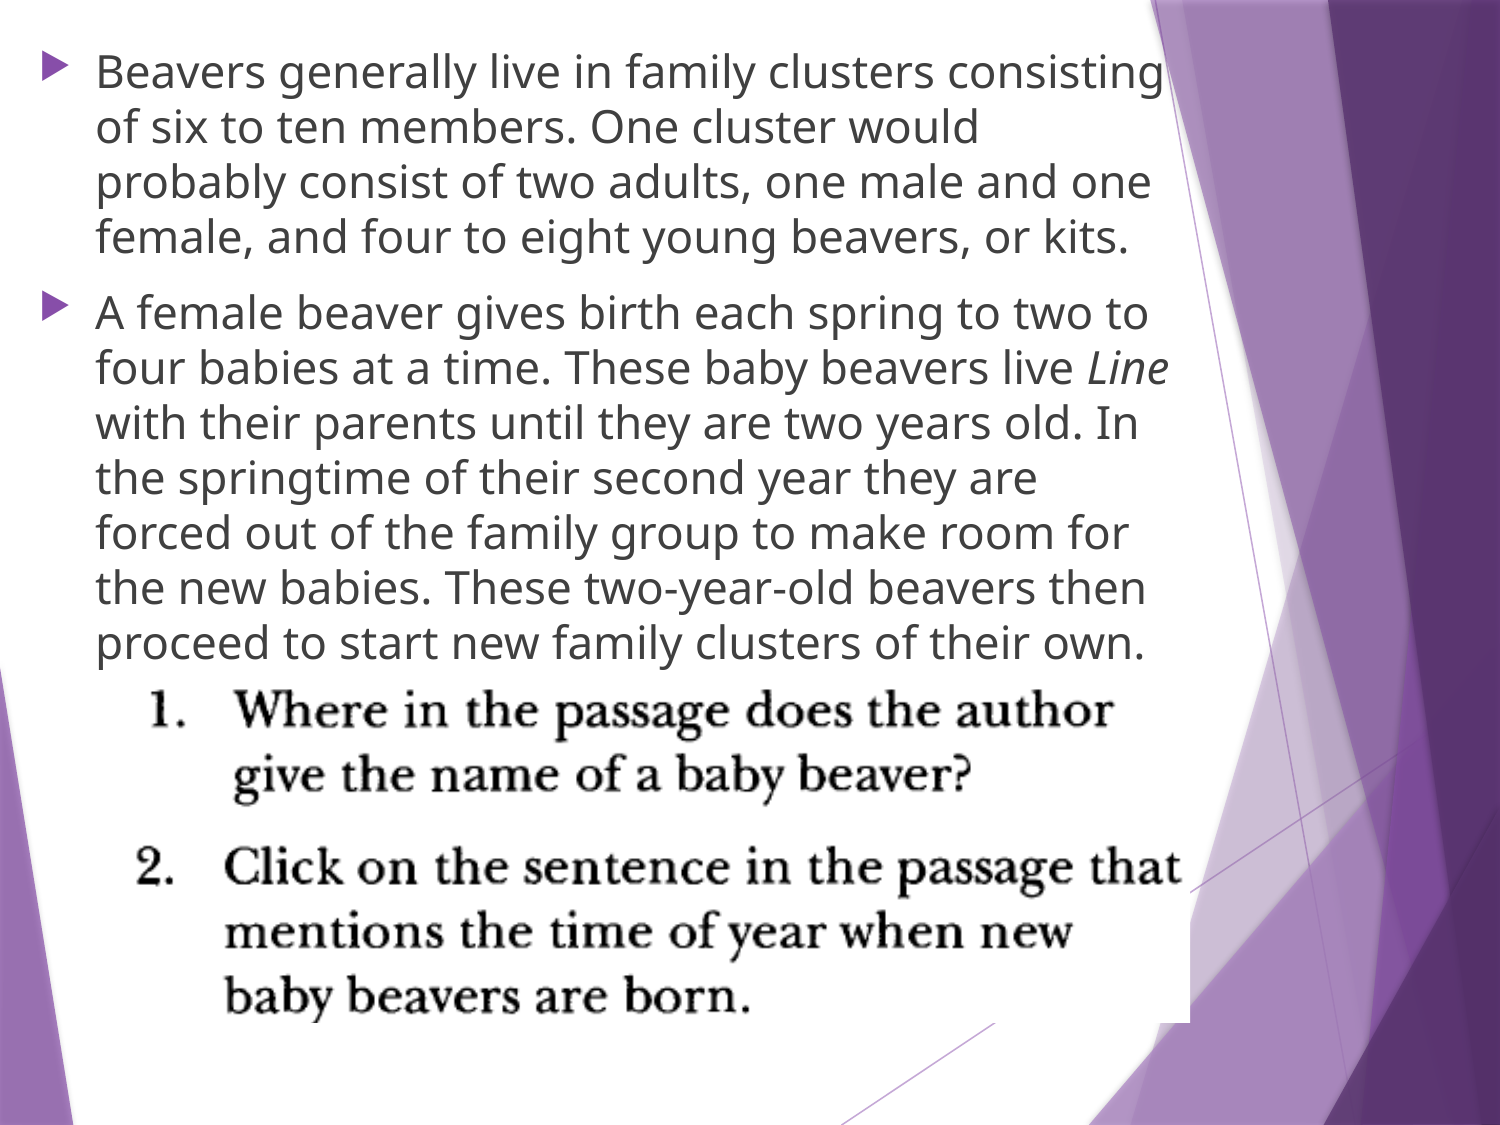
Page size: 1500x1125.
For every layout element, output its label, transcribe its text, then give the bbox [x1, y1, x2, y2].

picture [89, 671, 1191, 1023]
list Beavers generally live in family clusters consisting of six to ten members. One cluster would probably consist of two adults, one male and one female, and four to eight young beavers, or kits. A female beaver gives birth each spring to two to four babies at a time. These baby beavers live Line with their parents until they are two years old. In the springtime of their second year they are forced out of the family group to make room for the new babies. These two-year-old beavers then proceed to start new family clusters of their own. [23, 35, 1190, 672]
